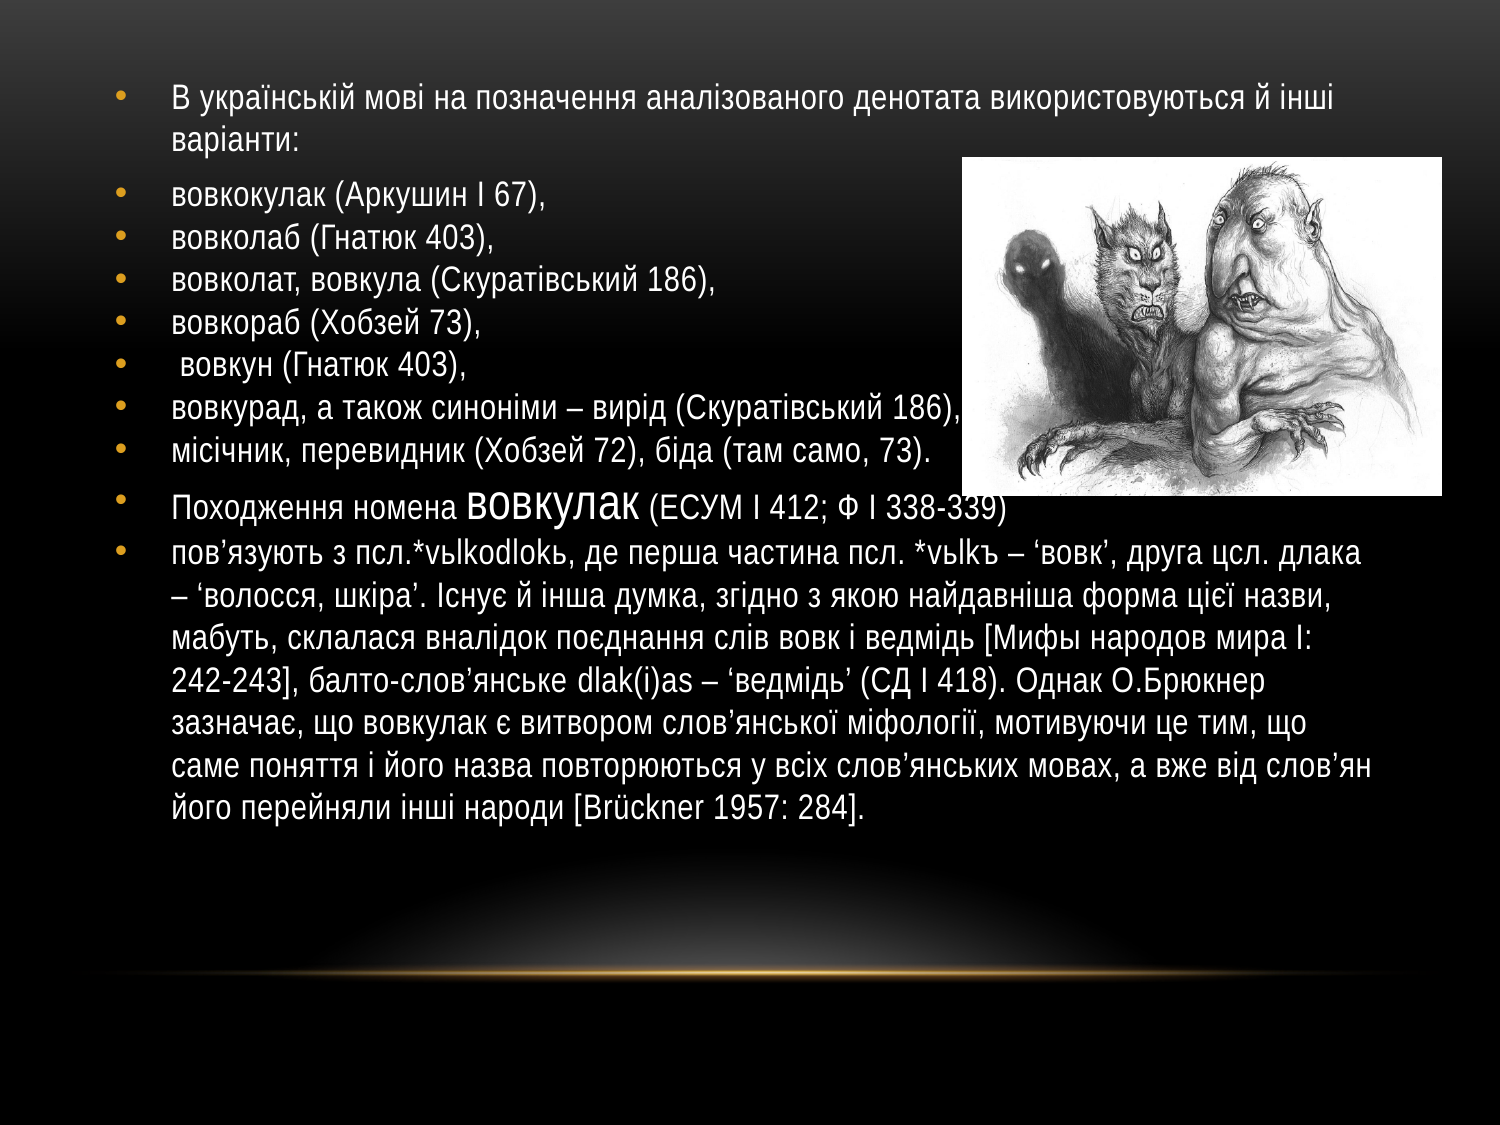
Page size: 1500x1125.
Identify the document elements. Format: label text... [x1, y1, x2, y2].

picture [0, 0, 1500, 1125]
list В українській мові на позначення аналізованого денотата використовуються й інші варіанти: вовкокулак (Аркушин І 67), вовколаб (Гнатюк 403), вовколат, вовкула (Скуратівський 186), вовкораб (Хобзей 73), вовкун (Гнатюк 403), вовкурад, а також синоніми – вирід (Скуратівський 186), місічник, перевидник (Хобзей 72), біда (там само, 73). Походження номена вовкулак (ЕСУМ І 412; Ф І 338-339) пов’язують з псл.*vьlkodlokь, де перша частина псл. *vьlkъ – ‘вовк’, друга цсл. длака – ‘волосся, шкіра’. Існує й інша думка, згідно з якою найдавніша форма цієї назви, мабуть, склалася вналідок поєднання слів вовк і ведмідь [Мифы народов мира І: 242-243], балто-слов’янське dlаk(і)аs – ‘ведмідь’ (СД І 418). Однак О.Брюкнер зазначає, що вовкулак є витвором слов’янської міфології, мотивуючи це тим, що саме поняття і його назва повторюються у всіх слов’янських мовах, а вже від слов’ян його перейняли інші народи [Brückner 1957: 284]. [99, 66, 1400, 1094]
